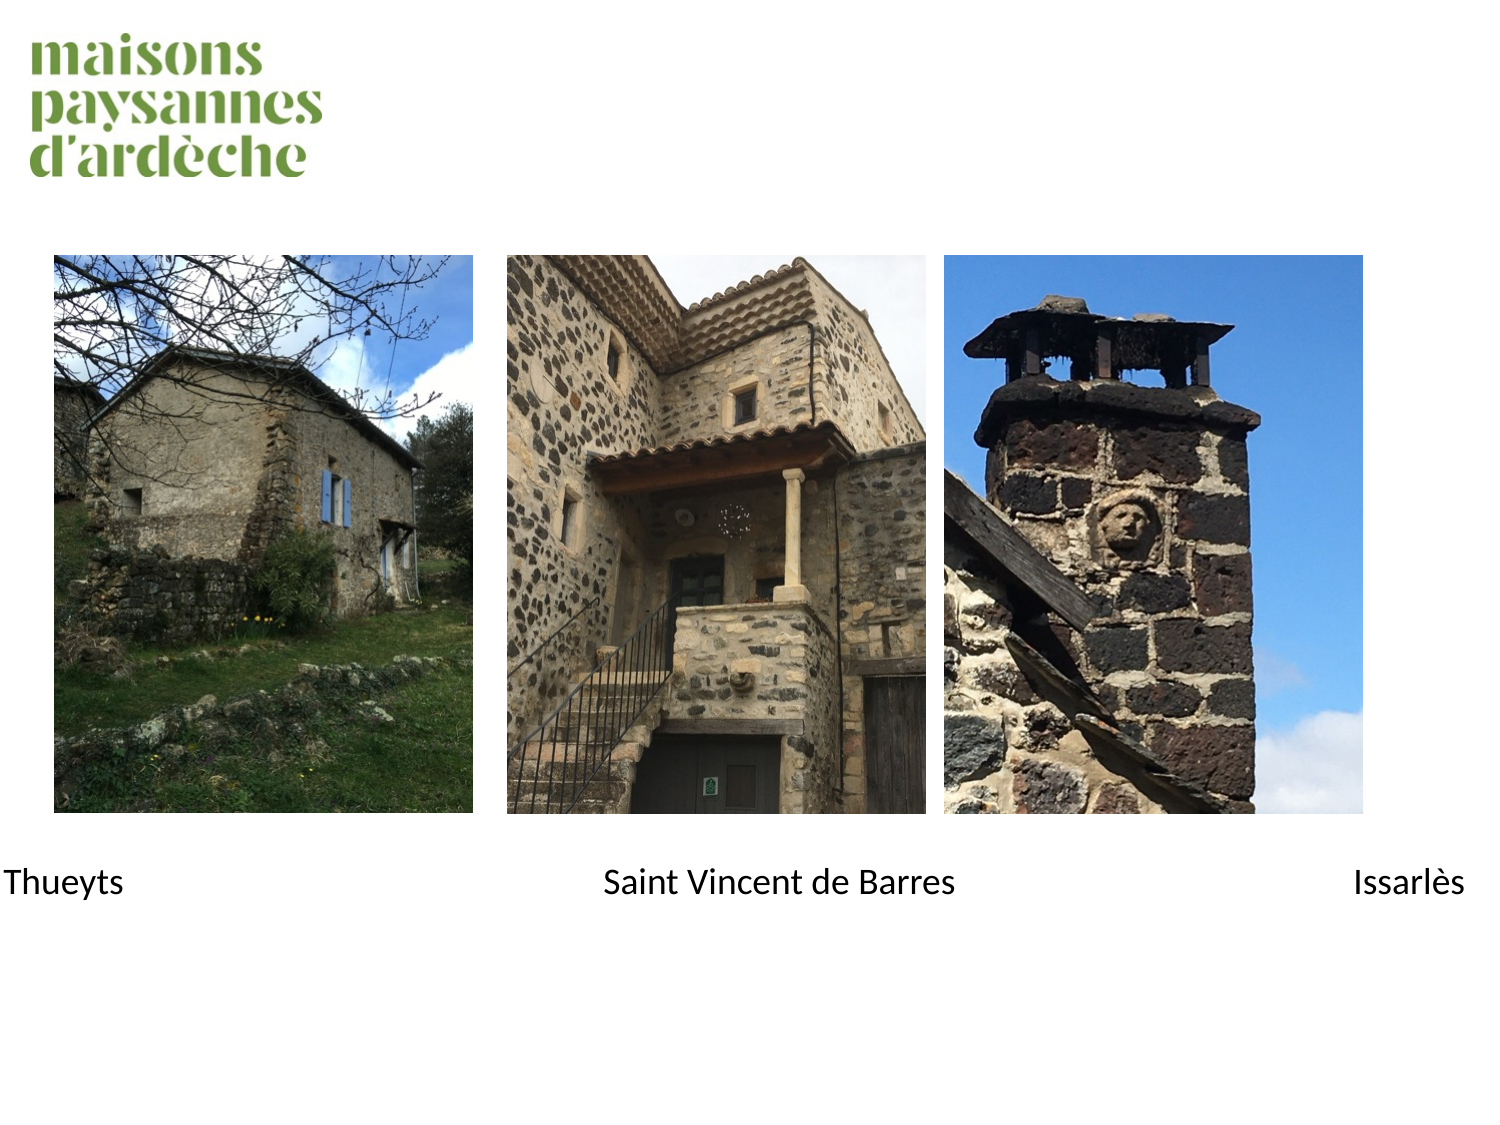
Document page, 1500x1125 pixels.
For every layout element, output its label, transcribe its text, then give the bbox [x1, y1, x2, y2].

picture [30, 33, 322, 178]
picture [54, 255, 473, 813]
picture [506, 255, 927, 814]
text_box Thueyts Saint Vincent de Barres Issarlès [0, 849, 1481, 910]
picture [944, 255, 1364, 814]
